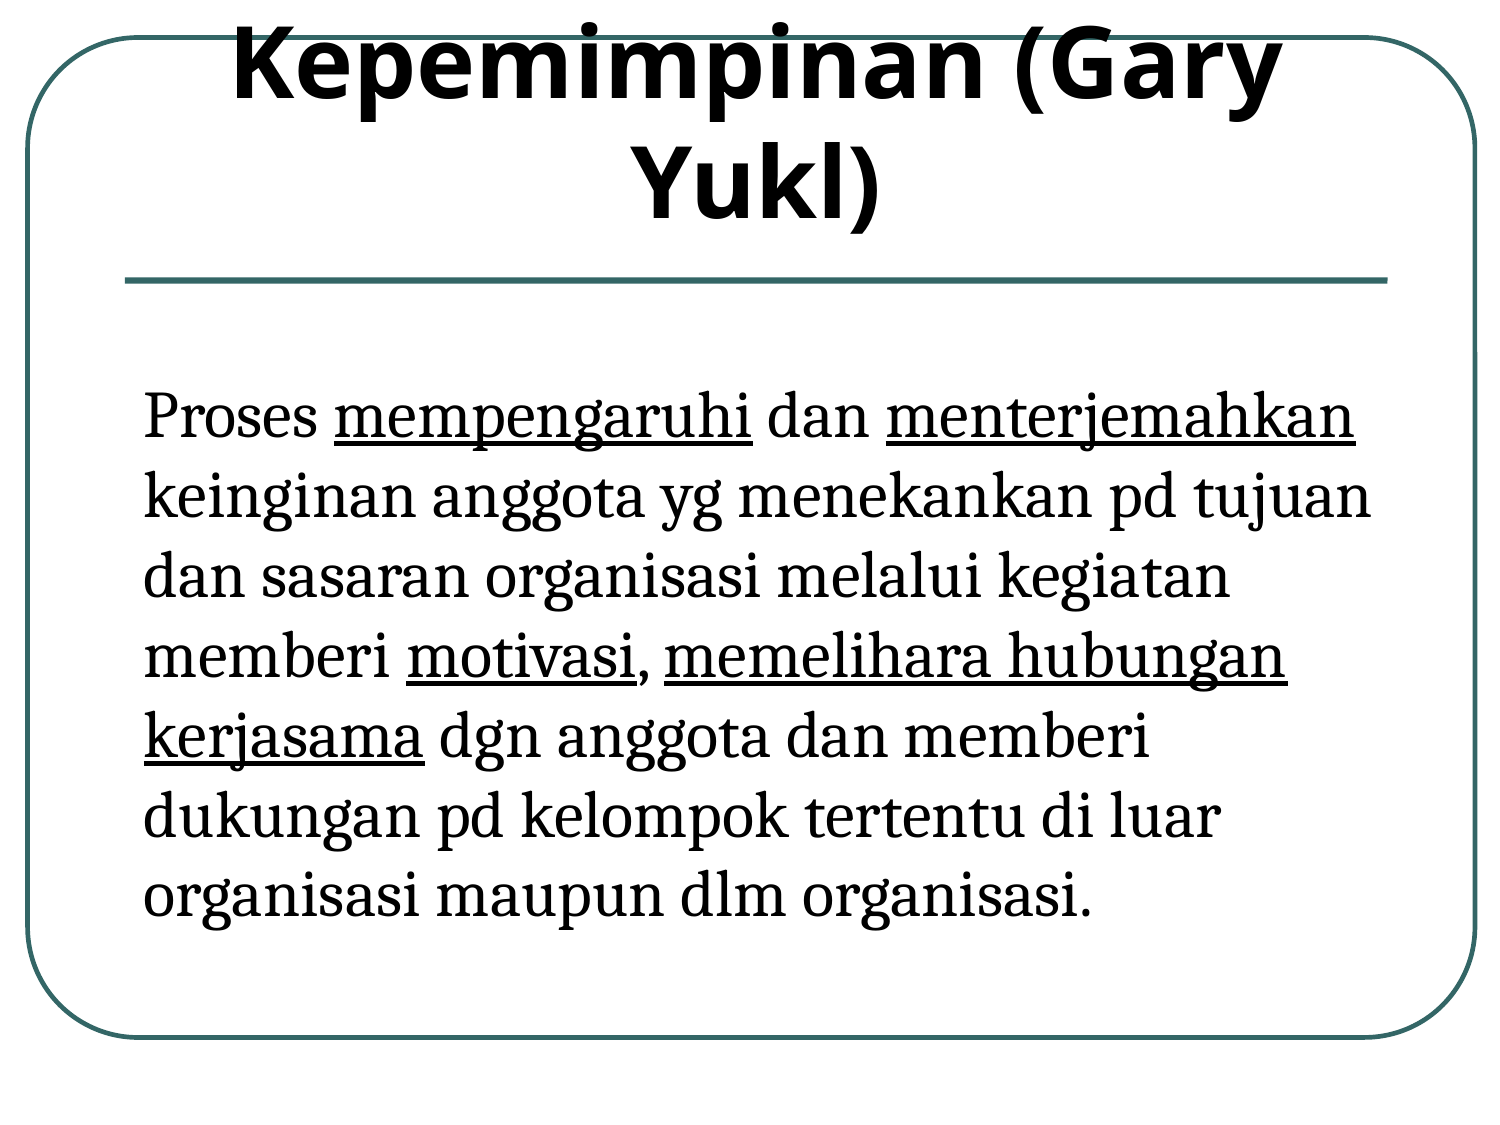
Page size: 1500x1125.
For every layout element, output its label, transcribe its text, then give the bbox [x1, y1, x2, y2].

title Kepemimpinan (Gary Yukl) [124, 87, 1388, 247]
list Proses mempengaruhi dan menterjemahkan keinginan anggota yg menekankan pd tujuan dan sasaran organisasi melalui kegiatan memberi motivasi, memelihara hubungan kerjasama dgn anggota dan memberi dukungan pd kelompok tertentu di luar organisasi maupun dlm organisasi. [128, 292, 1395, 1009]
